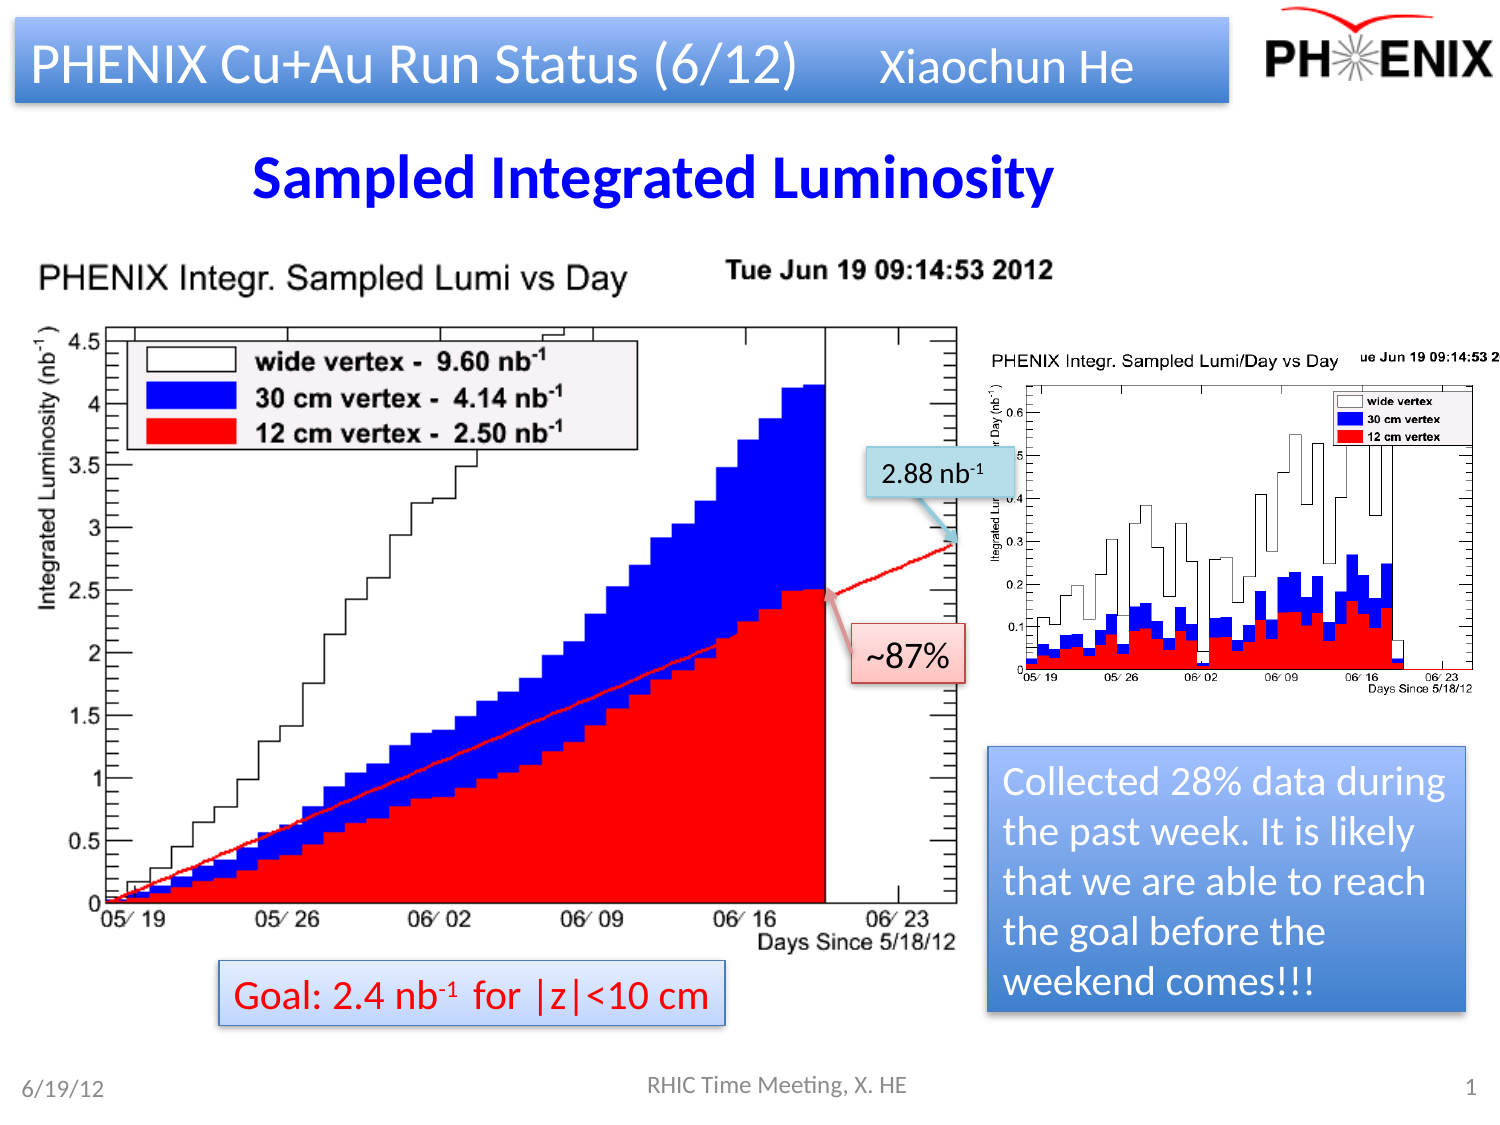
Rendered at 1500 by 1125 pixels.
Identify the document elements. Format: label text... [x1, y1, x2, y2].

footer RHIC Time Meeting, X. HE [539, 1053, 1015, 1114]
slide_number 1 [1142, 1055, 1493, 1116]
title Sampled Integrated Luminosity [36, 128, 1272, 219]
picture [1266, 6, 1493, 81]
picture [0, 254, 1500, 976]
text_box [826, 587, 965, 685]
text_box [214, 746, 1466, 1027]
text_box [866, 447, 1015, 544]
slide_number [6, 1057, 357, 1117]
text_box PHENIX Cu+Au Run Status (6/12) Xiaochun He [15, 17, 1230, 103]
